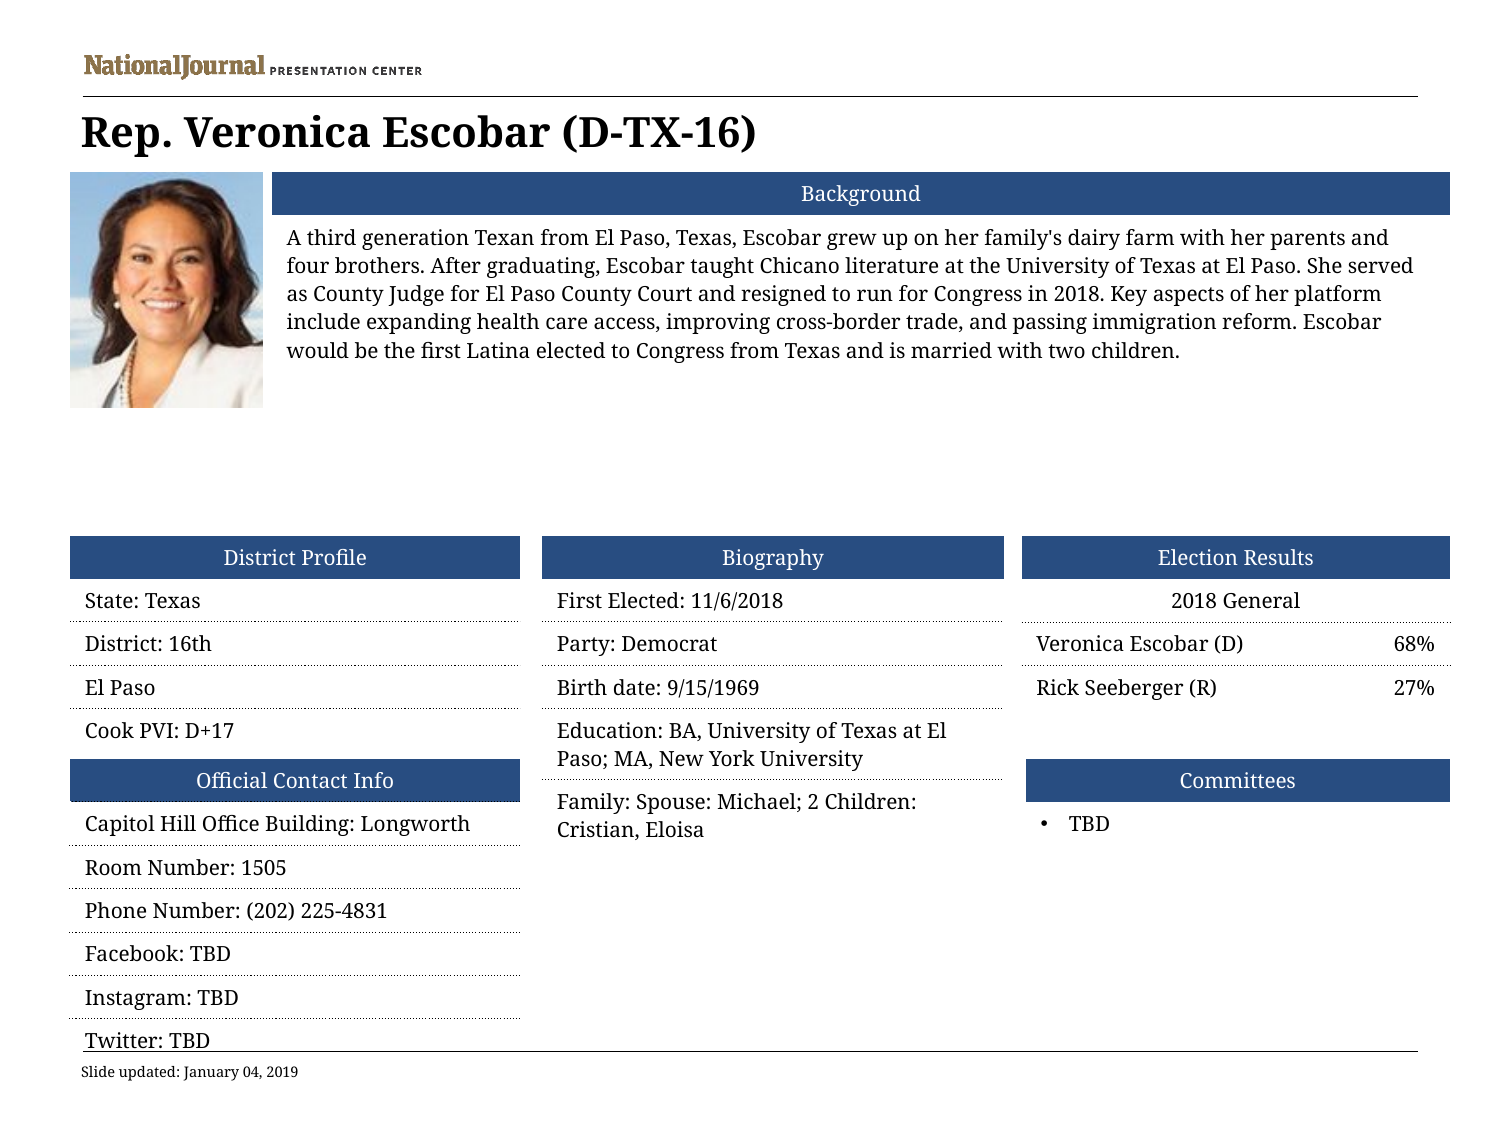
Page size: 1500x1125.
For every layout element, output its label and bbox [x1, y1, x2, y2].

table_cell [542, 579, 1004, 851]
table_cell [70, 802, 520, 1062]
table_cell [70, 579, 520, 752]
table_cell [1026, 802, 1450, 845]
table_header [542, 536, 1004, 579]
table_header [1026, 759, 1450, 802]
picture [70, 172, 263, 408]
table_cell [1022, 579, 1450, 752]
title [65, 104, 1446, 210]
picture [82, 44, 424, 90]
table_header [272, 172, 1450, 215]
table_header [70, 759, 520, 802]
text_box [66, 1053, 566, 1110]
table_cell [272, 215, 1450, 545]
table_header [70, 536, 520, 579]
table_header [1022, 536, 1450, 579]
